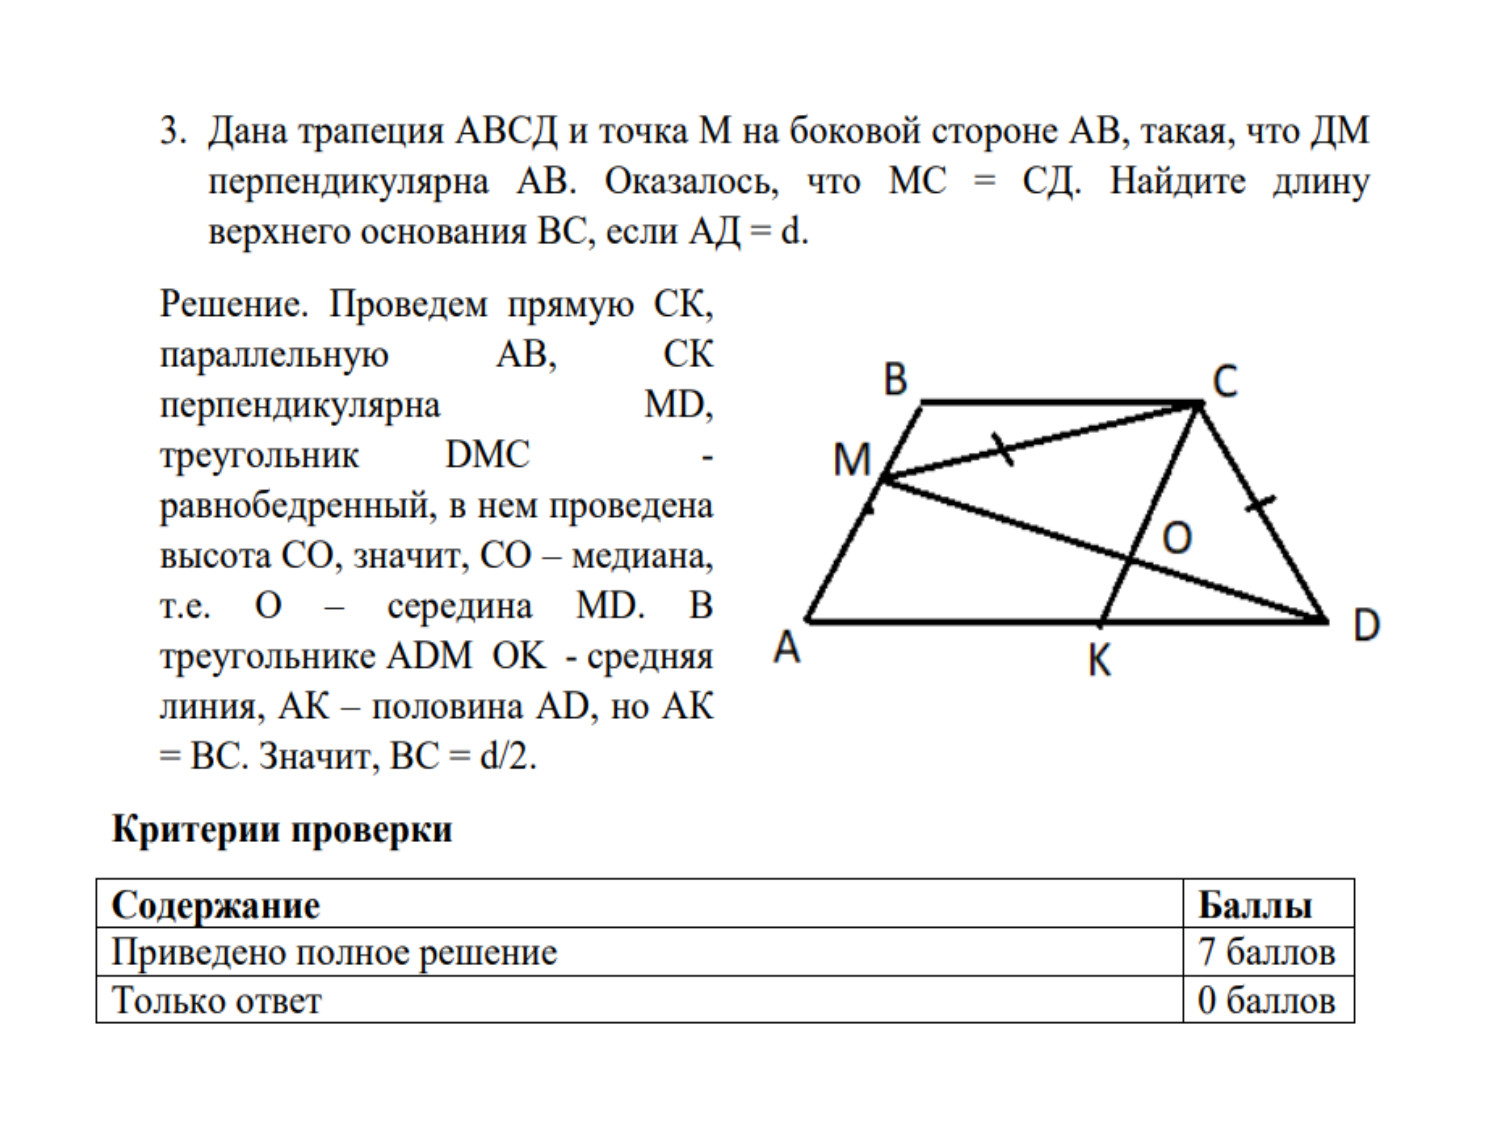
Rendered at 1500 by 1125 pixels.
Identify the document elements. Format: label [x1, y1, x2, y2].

picture [70, 81, 1430, 1044]
